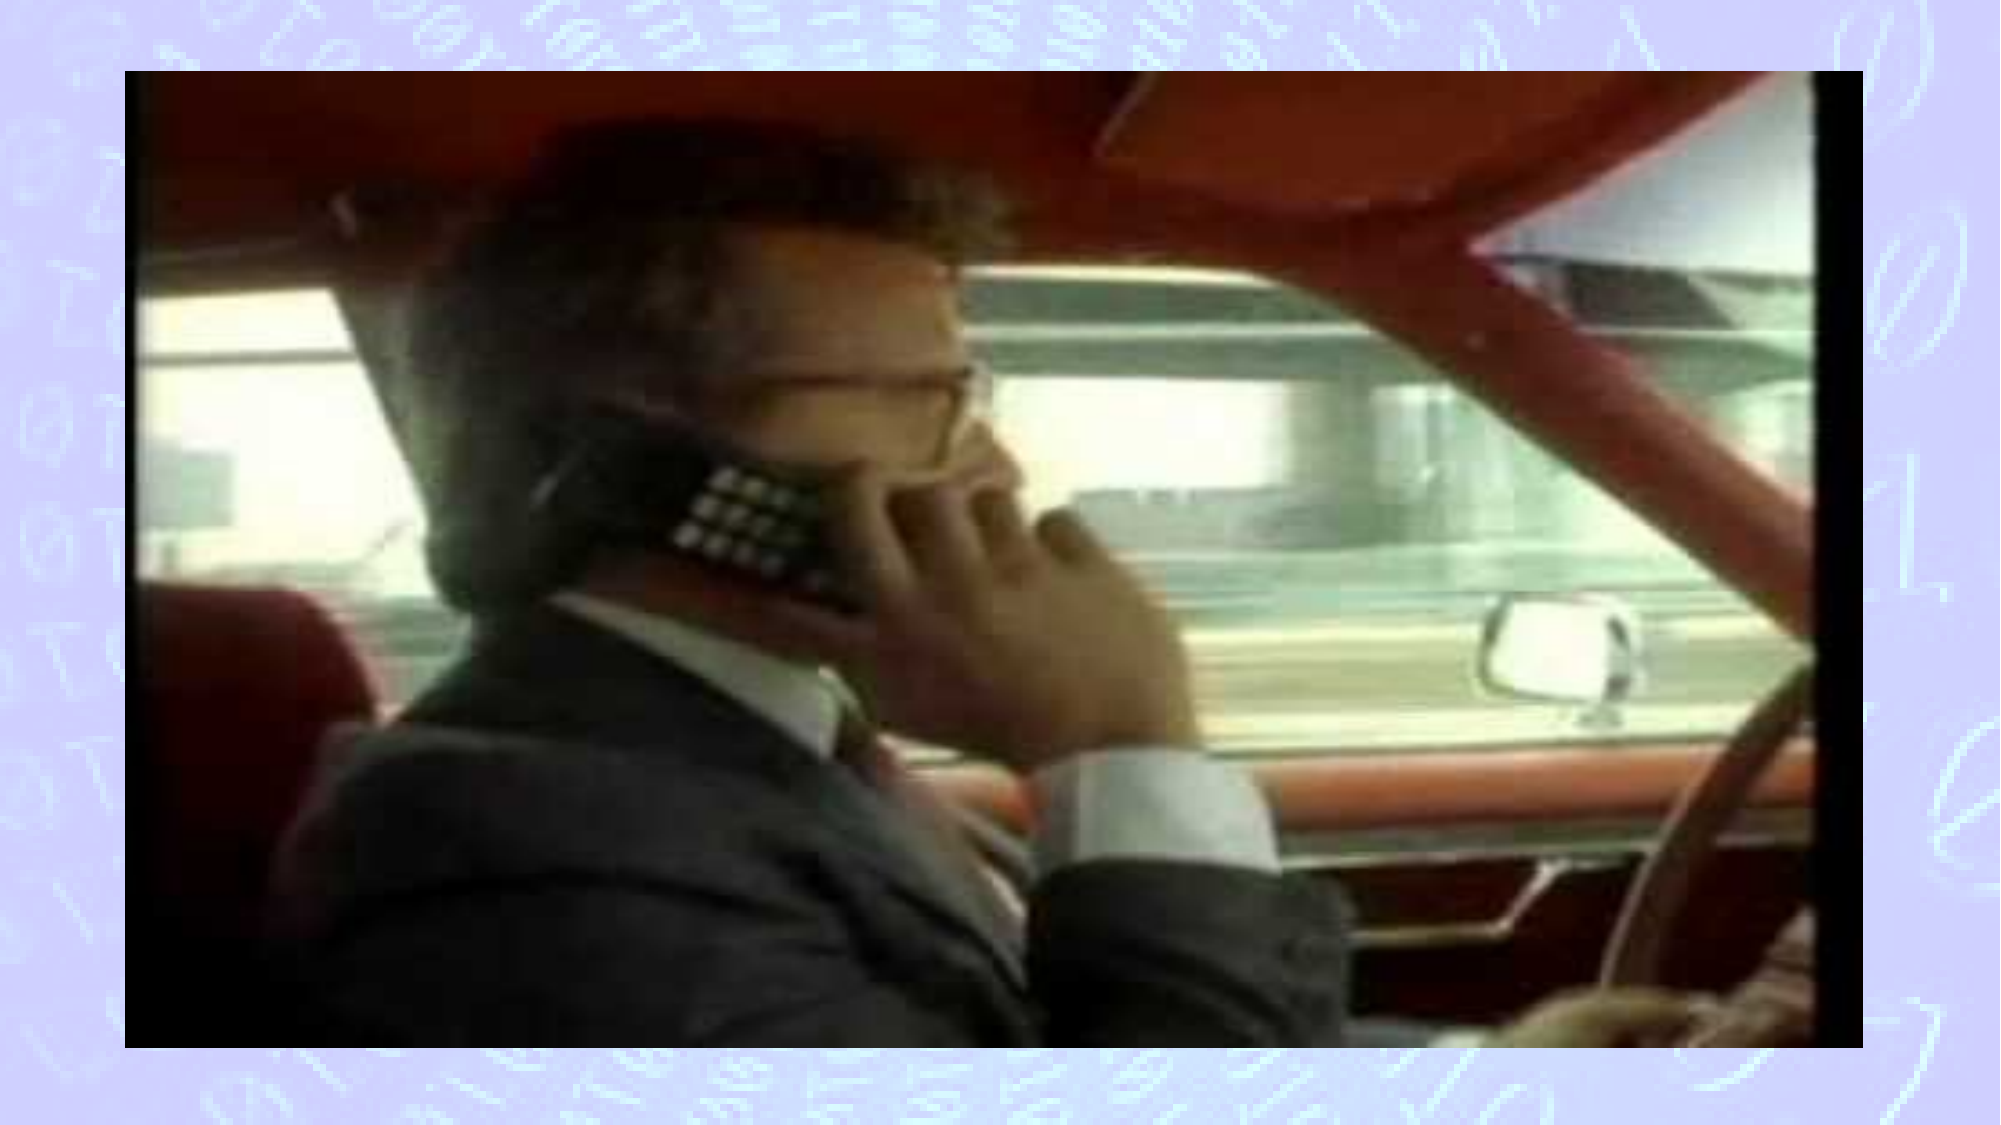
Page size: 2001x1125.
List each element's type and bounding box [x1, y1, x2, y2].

text_box [124, 70, 1864, 1049]
